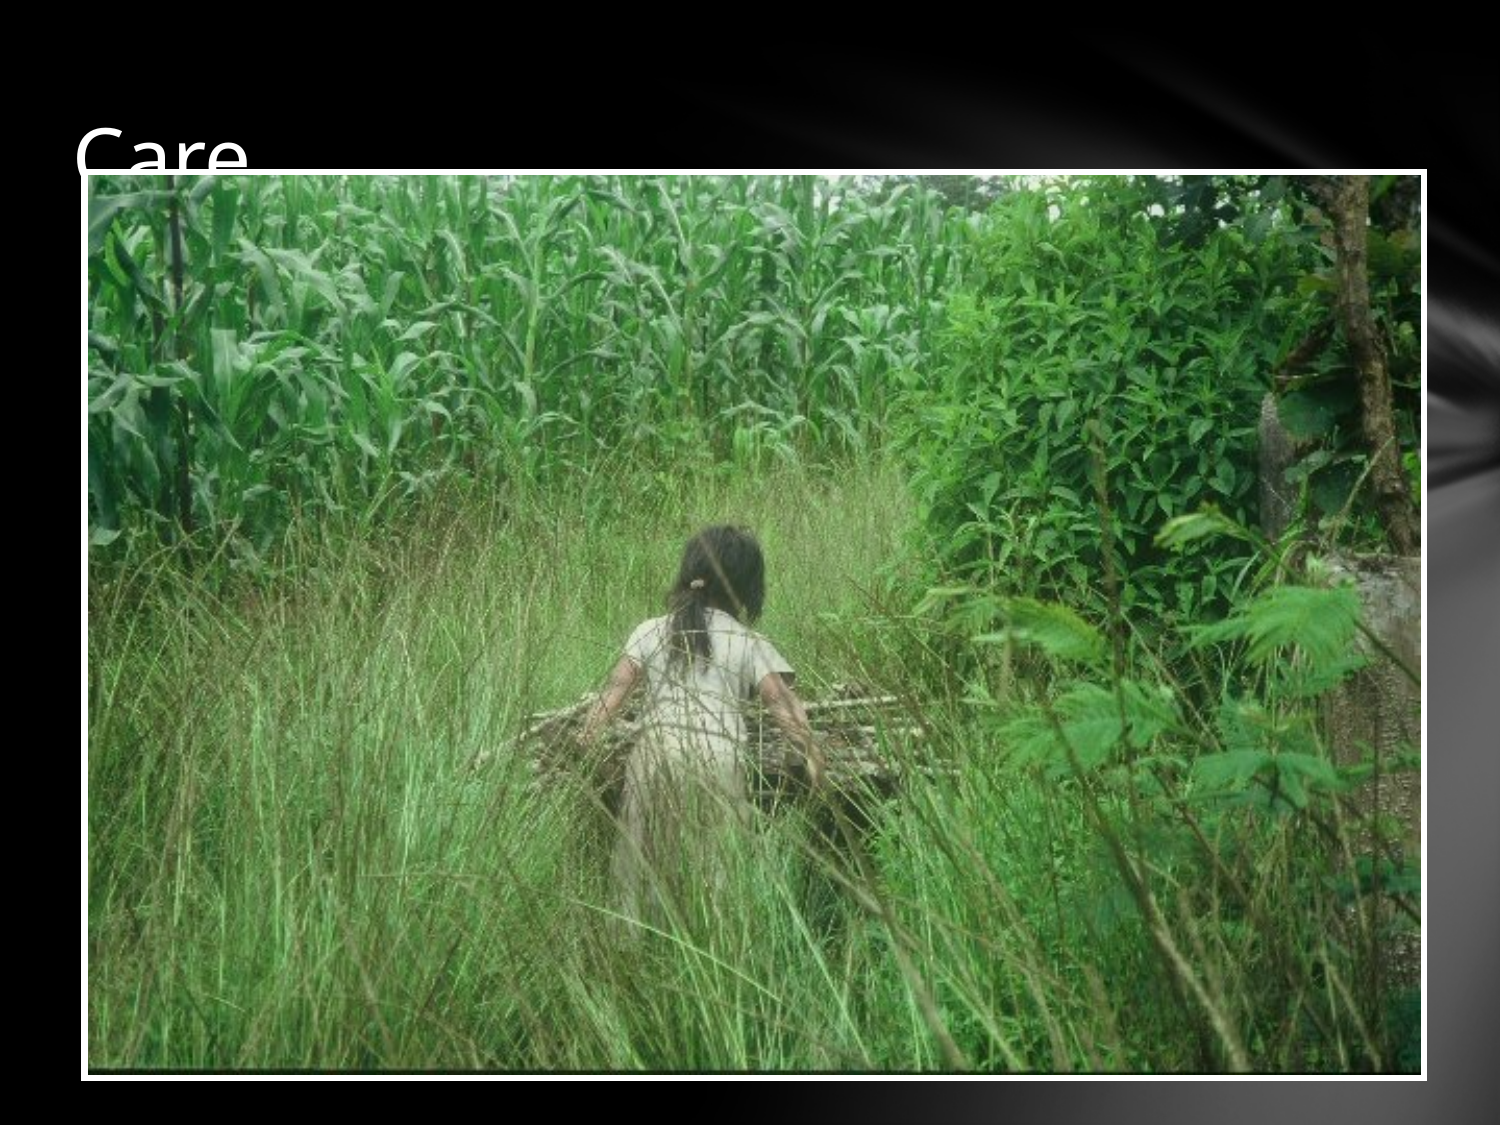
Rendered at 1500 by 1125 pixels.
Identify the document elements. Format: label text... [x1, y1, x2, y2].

title Care [57, 37, 1318, 213]
picture [87, 174, 1422, 1076]
